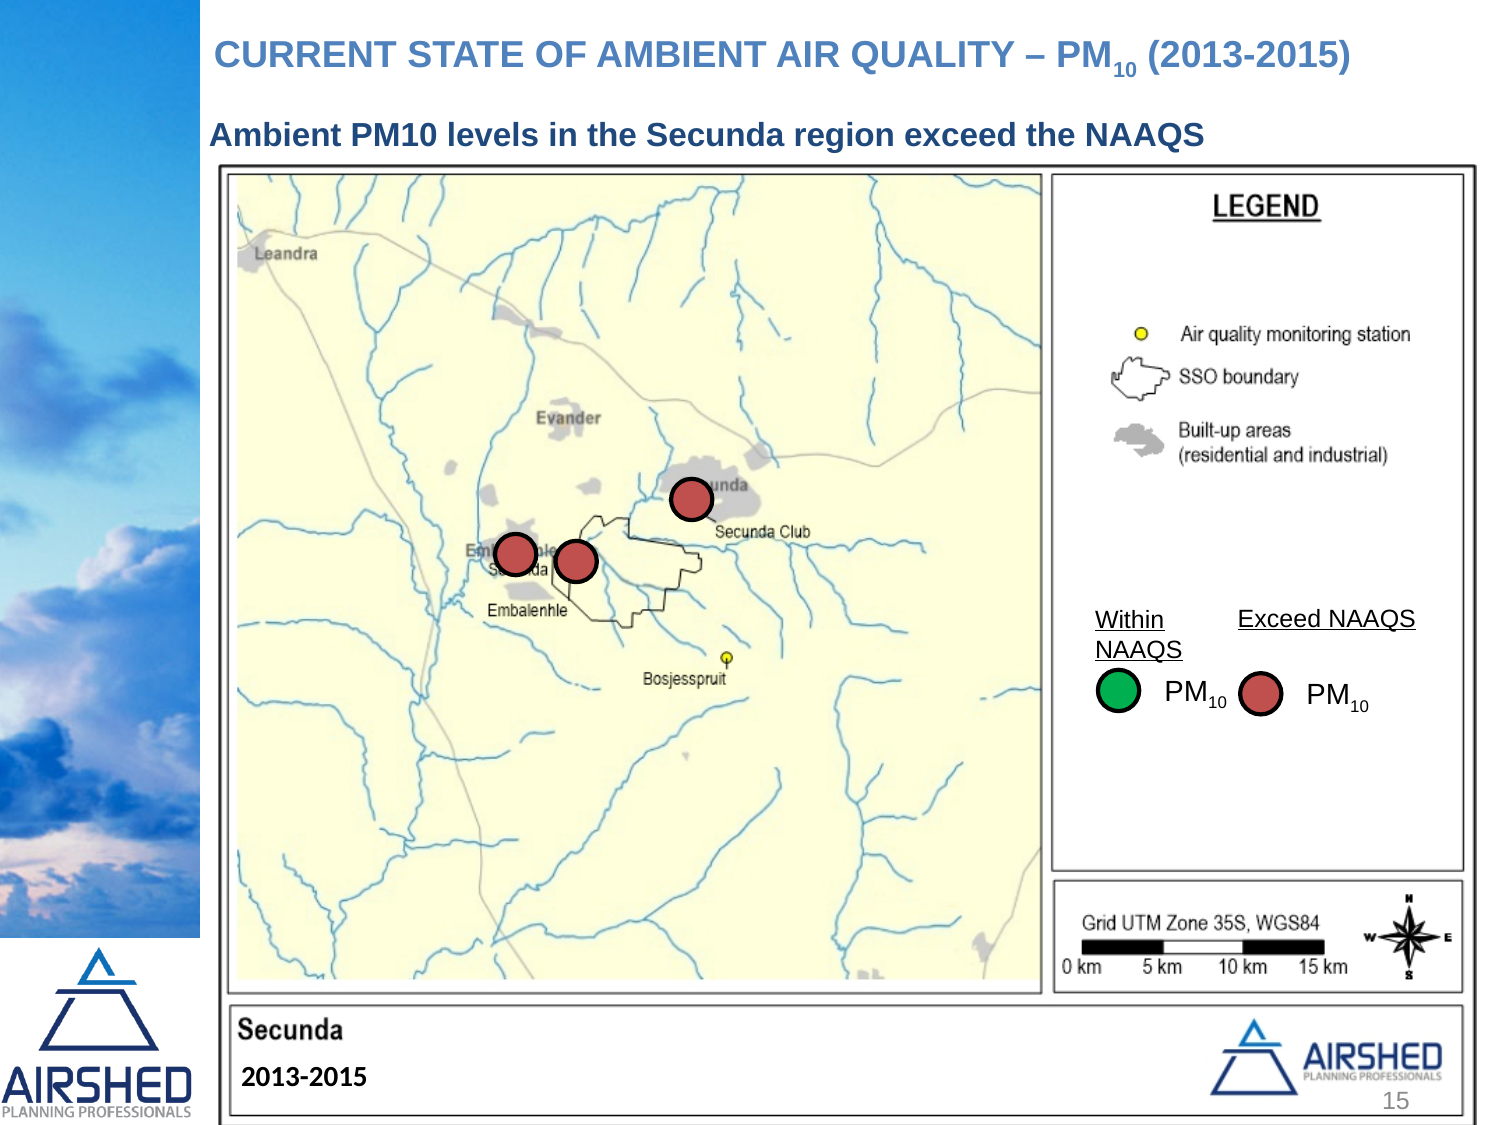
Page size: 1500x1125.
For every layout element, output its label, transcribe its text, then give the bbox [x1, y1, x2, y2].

picture [218, 163, 1478, 1125]
picture [0, 943, 196, 1121]
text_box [1239, 668, 1396, 720]
text_box CURRENT STATE OF AMBIENT AIR QUALITY – PM10 (2013-2015) [204, 23, 1500, 89]
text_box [1097, 664, 1254, 716]
text_box Ambient PM10 levels in the Secunda region exceed the NAAQS [204, 105, 1222, 160]
picture [0, 0, 200, 938]
